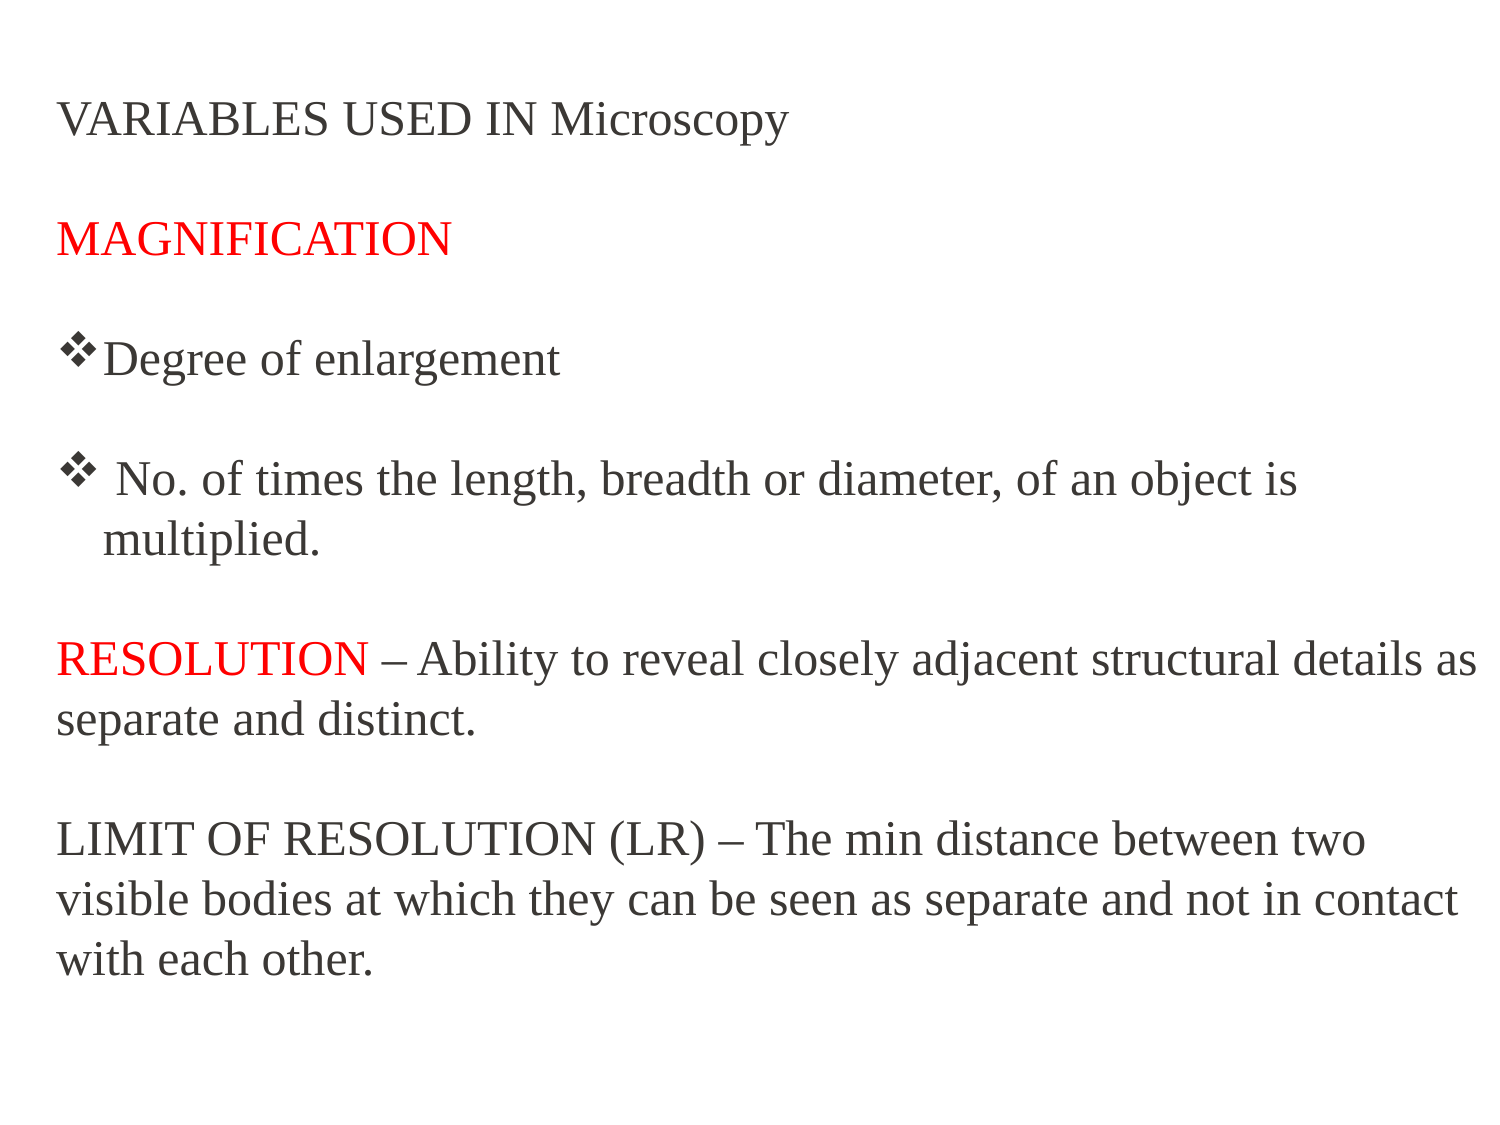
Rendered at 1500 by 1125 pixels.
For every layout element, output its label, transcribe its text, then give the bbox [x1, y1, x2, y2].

text_box VARIABLES USED IN Microscopy MAGNIFICATION Degree of enlargement No. of times the length, breadth or diameter, of an object is multiplied. RESOLUTION – Ability to reveal closely adjacent structural details as separate and distinct. LIMIT OF RESOLUTION (LR) – The min distance between two visible bodies at which they can be seen as separate and not in contact with each other. [41, 78, 1500, 993]
